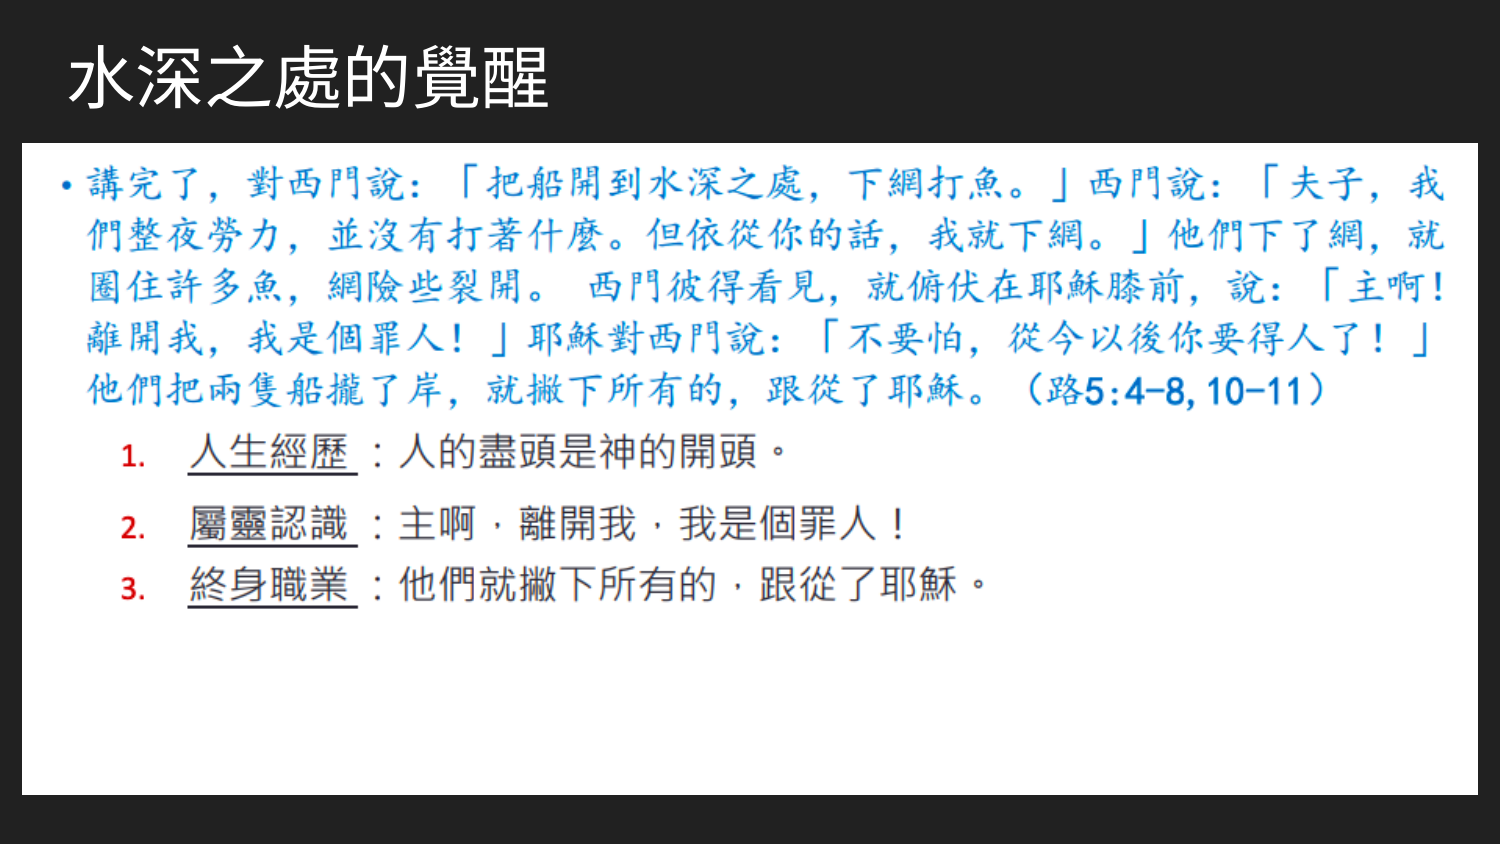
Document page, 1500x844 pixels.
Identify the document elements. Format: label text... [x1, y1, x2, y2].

title 水深之處的覺醒 [51, 19, 1449, 114]
picture [22, 143, 1478, 796]
